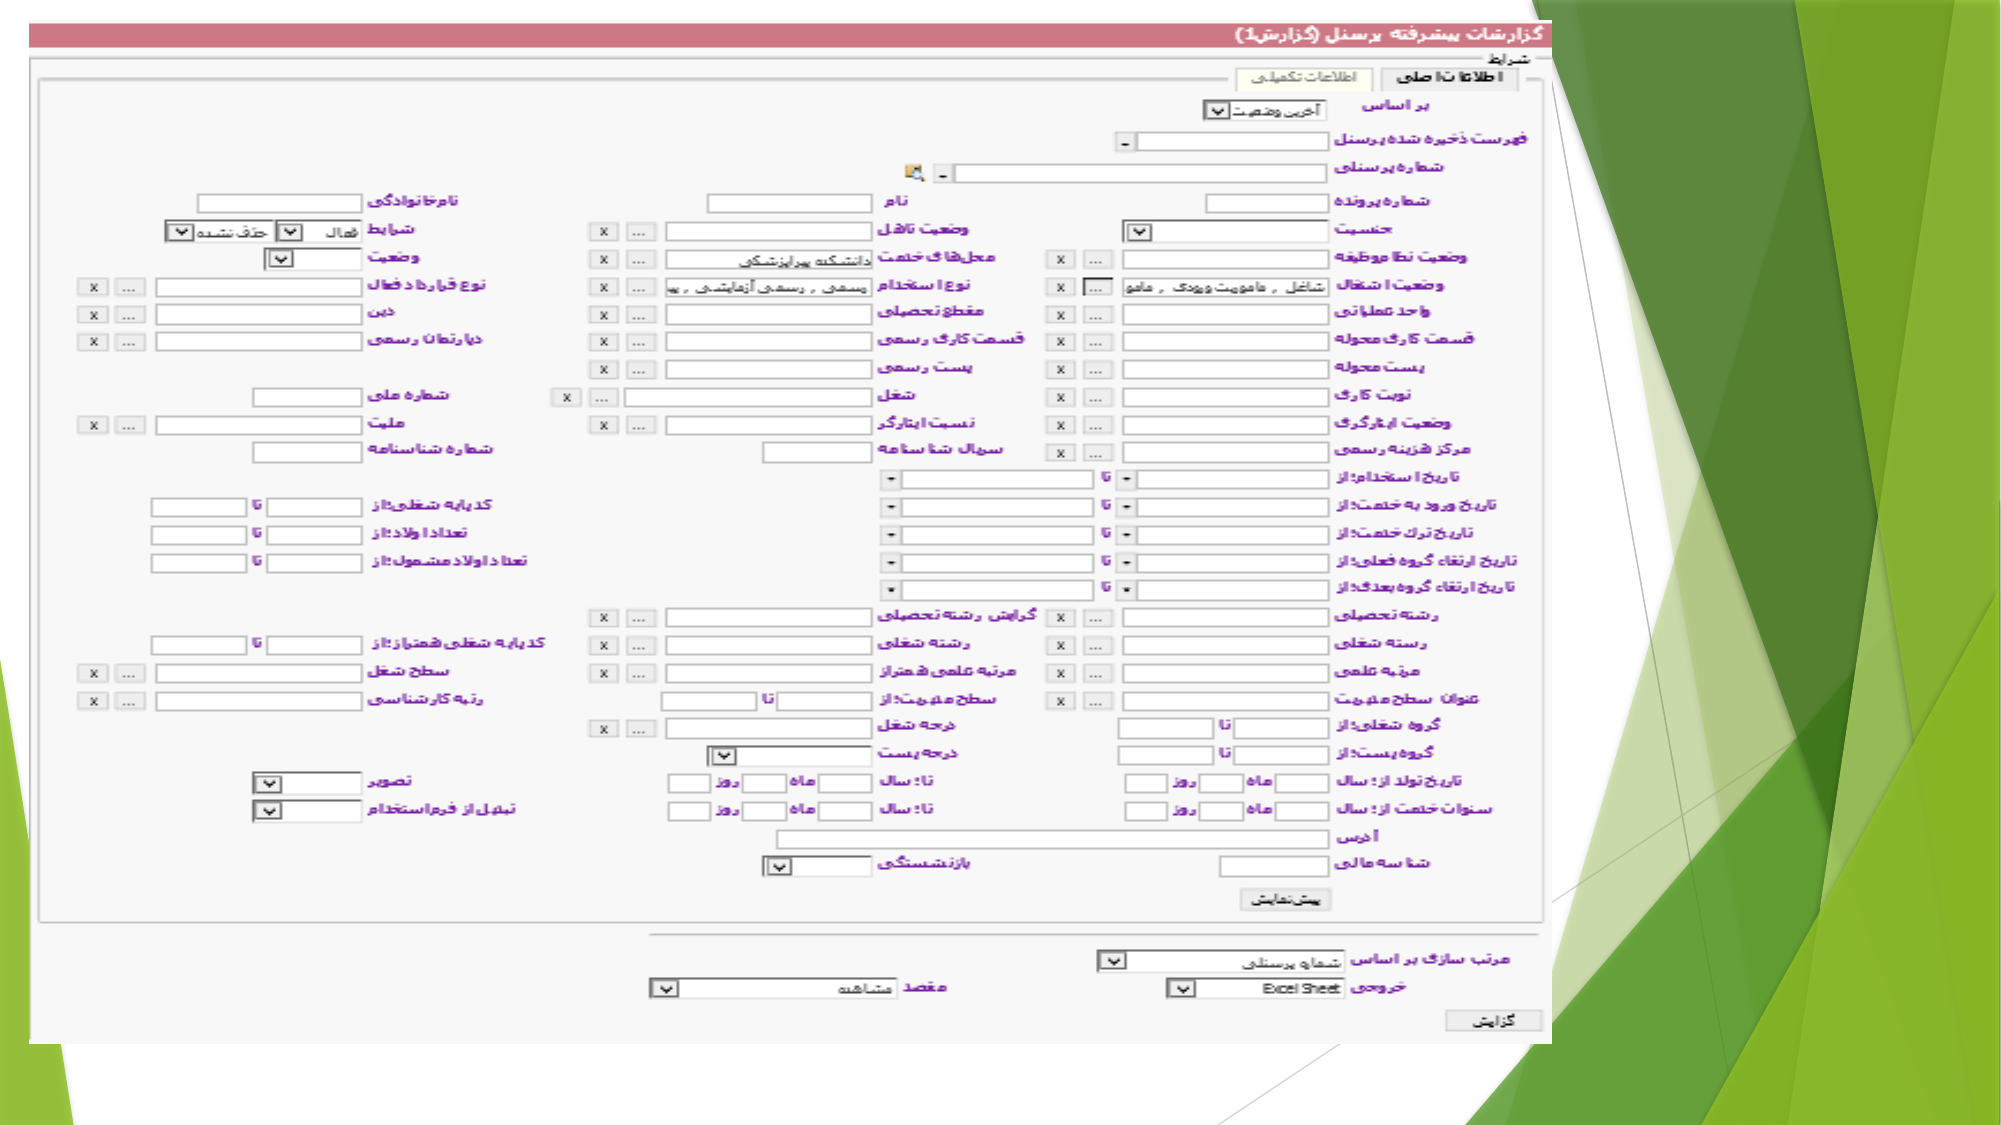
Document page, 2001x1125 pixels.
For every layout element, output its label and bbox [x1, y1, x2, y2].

list [28, 19, 1552, 1044]
